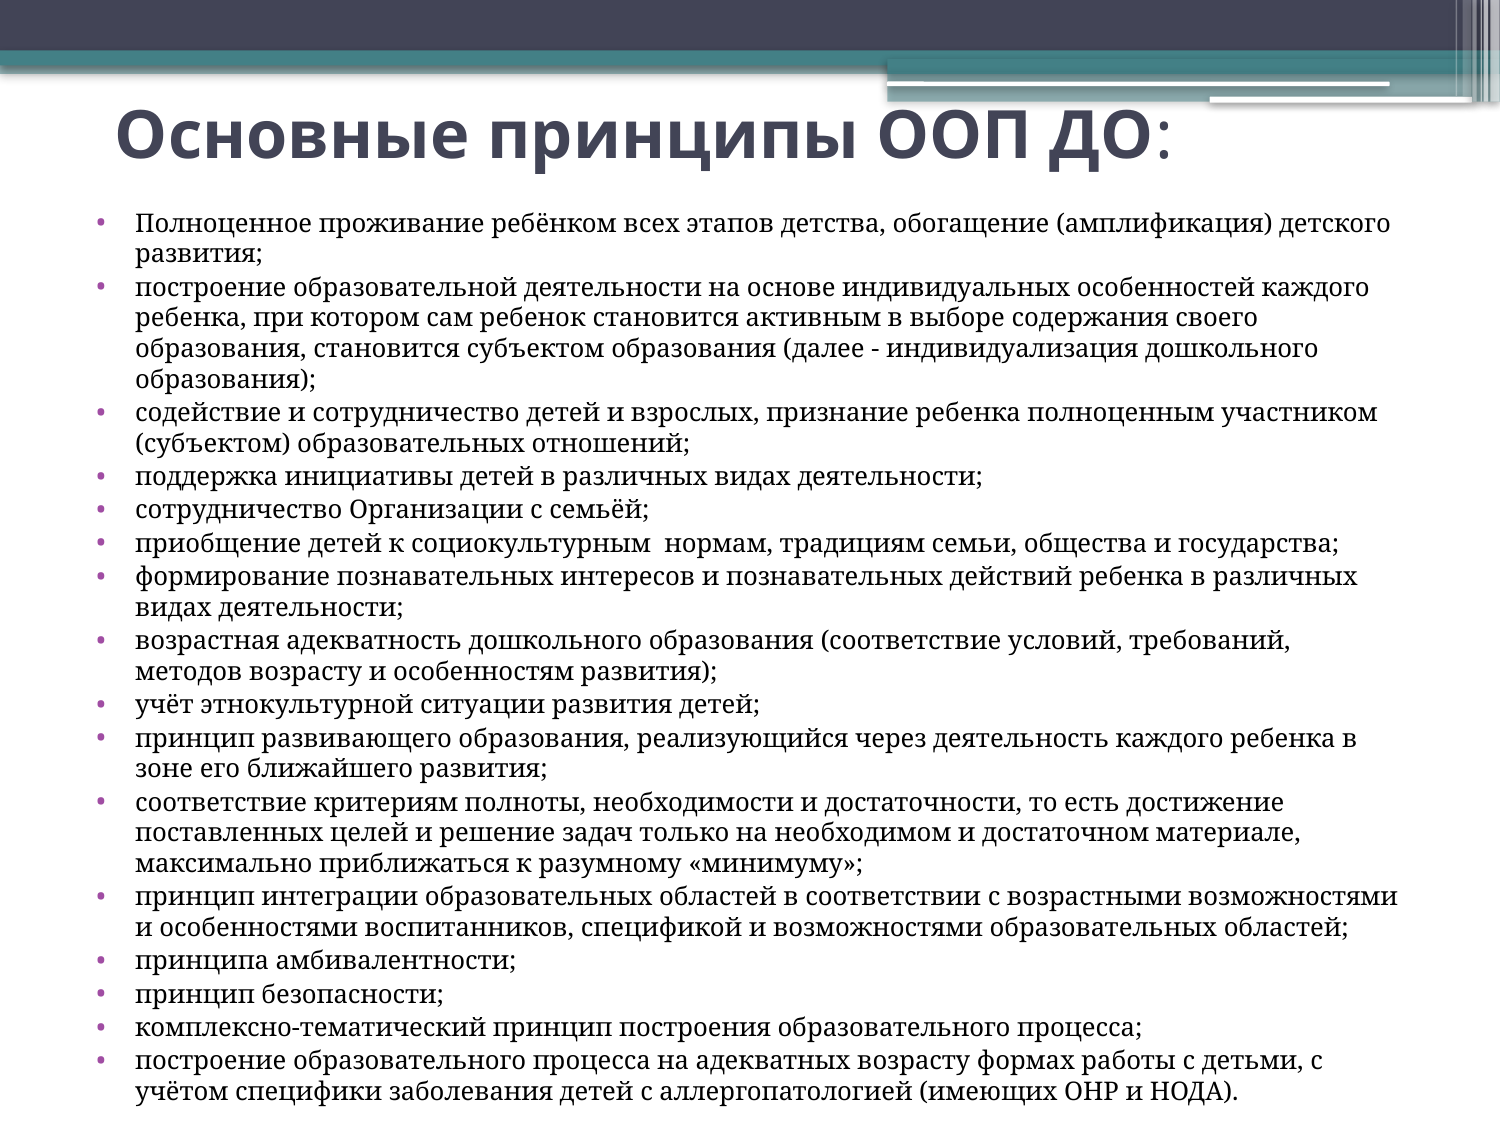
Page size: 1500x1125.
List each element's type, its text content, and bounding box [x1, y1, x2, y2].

list Полноценное проживание ребёнком всех этапов детства, обогащение (амплификация) детского развития; построение образовательной деятельности на основе индивидуальных особенностей каждого ребенка, при котором сам ребенок становится активным в выборе содержания своего образования, становится субъектом образования (далее - индивидуализация дошкольного образования); содействие и сотрудничество детей и взрослых, признание ребенка полноценным участником (субъектом) образовательных отношений; поддержка инициативы детей в различных видах деятельности; сотрудничество Организации с семьёй; приобщение детей к социокультурным нормам, традициям семьи, общества и государства; формирование познавательных интересов и познавательных действий ребенка в различных видах деятельности; возрастная адекватность дошкольного образования (соответствие условий, требований, методов возрасту и особенностям развития); учёт этнокультурной ситуации развития детей; принцип развивающего образования, реализующийся через деятельность каждого ребенка в зоне его ближайшего развития; соответствие критериям полноты, необходимости и достаточности, то есть достижение поставленных целей и решение задач только на необходимом и достаточном материале, максимально приближаться к разумному «минимуму»; принцип интеграции образовательных областей в соответствии с возрастными возможностями и особенностями воспитанников, спецификой и возможностями образовательных областей; принципа амбивалентности; принцип безопасности; комплексно-тематический принцип построения образовательного процесса; построение образовательного процесса на адекватных возрасту формах работы с детьми, с учётом специфики заболевания детей с аллергопатологией (имеющих ОНР и НОДА). [64, 199, 1415, 1125]
title Основные принципы ООП ДО: [100, 90, 1451, 174]
